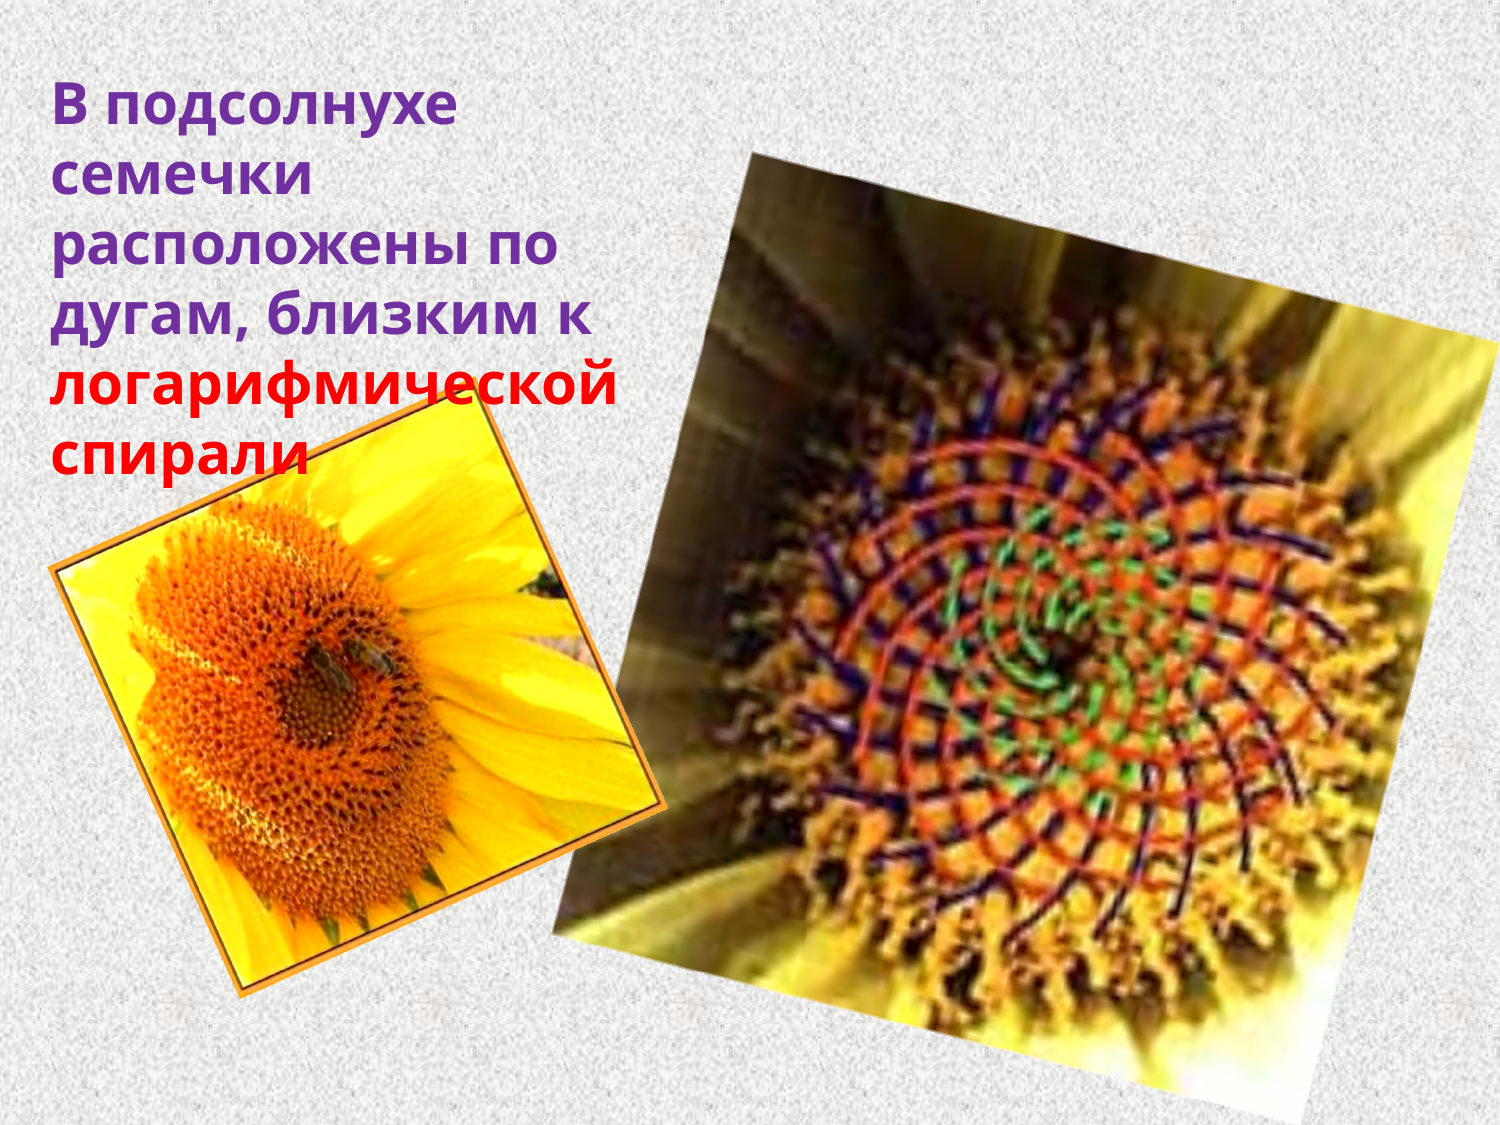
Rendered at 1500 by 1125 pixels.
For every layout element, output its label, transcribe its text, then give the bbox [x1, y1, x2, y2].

picture [0, 0, 1500, 1125]
text_box В подсолнухе семечки расположены по дугам, близким к логарифмической спирали [35, 58, 715, 494]
